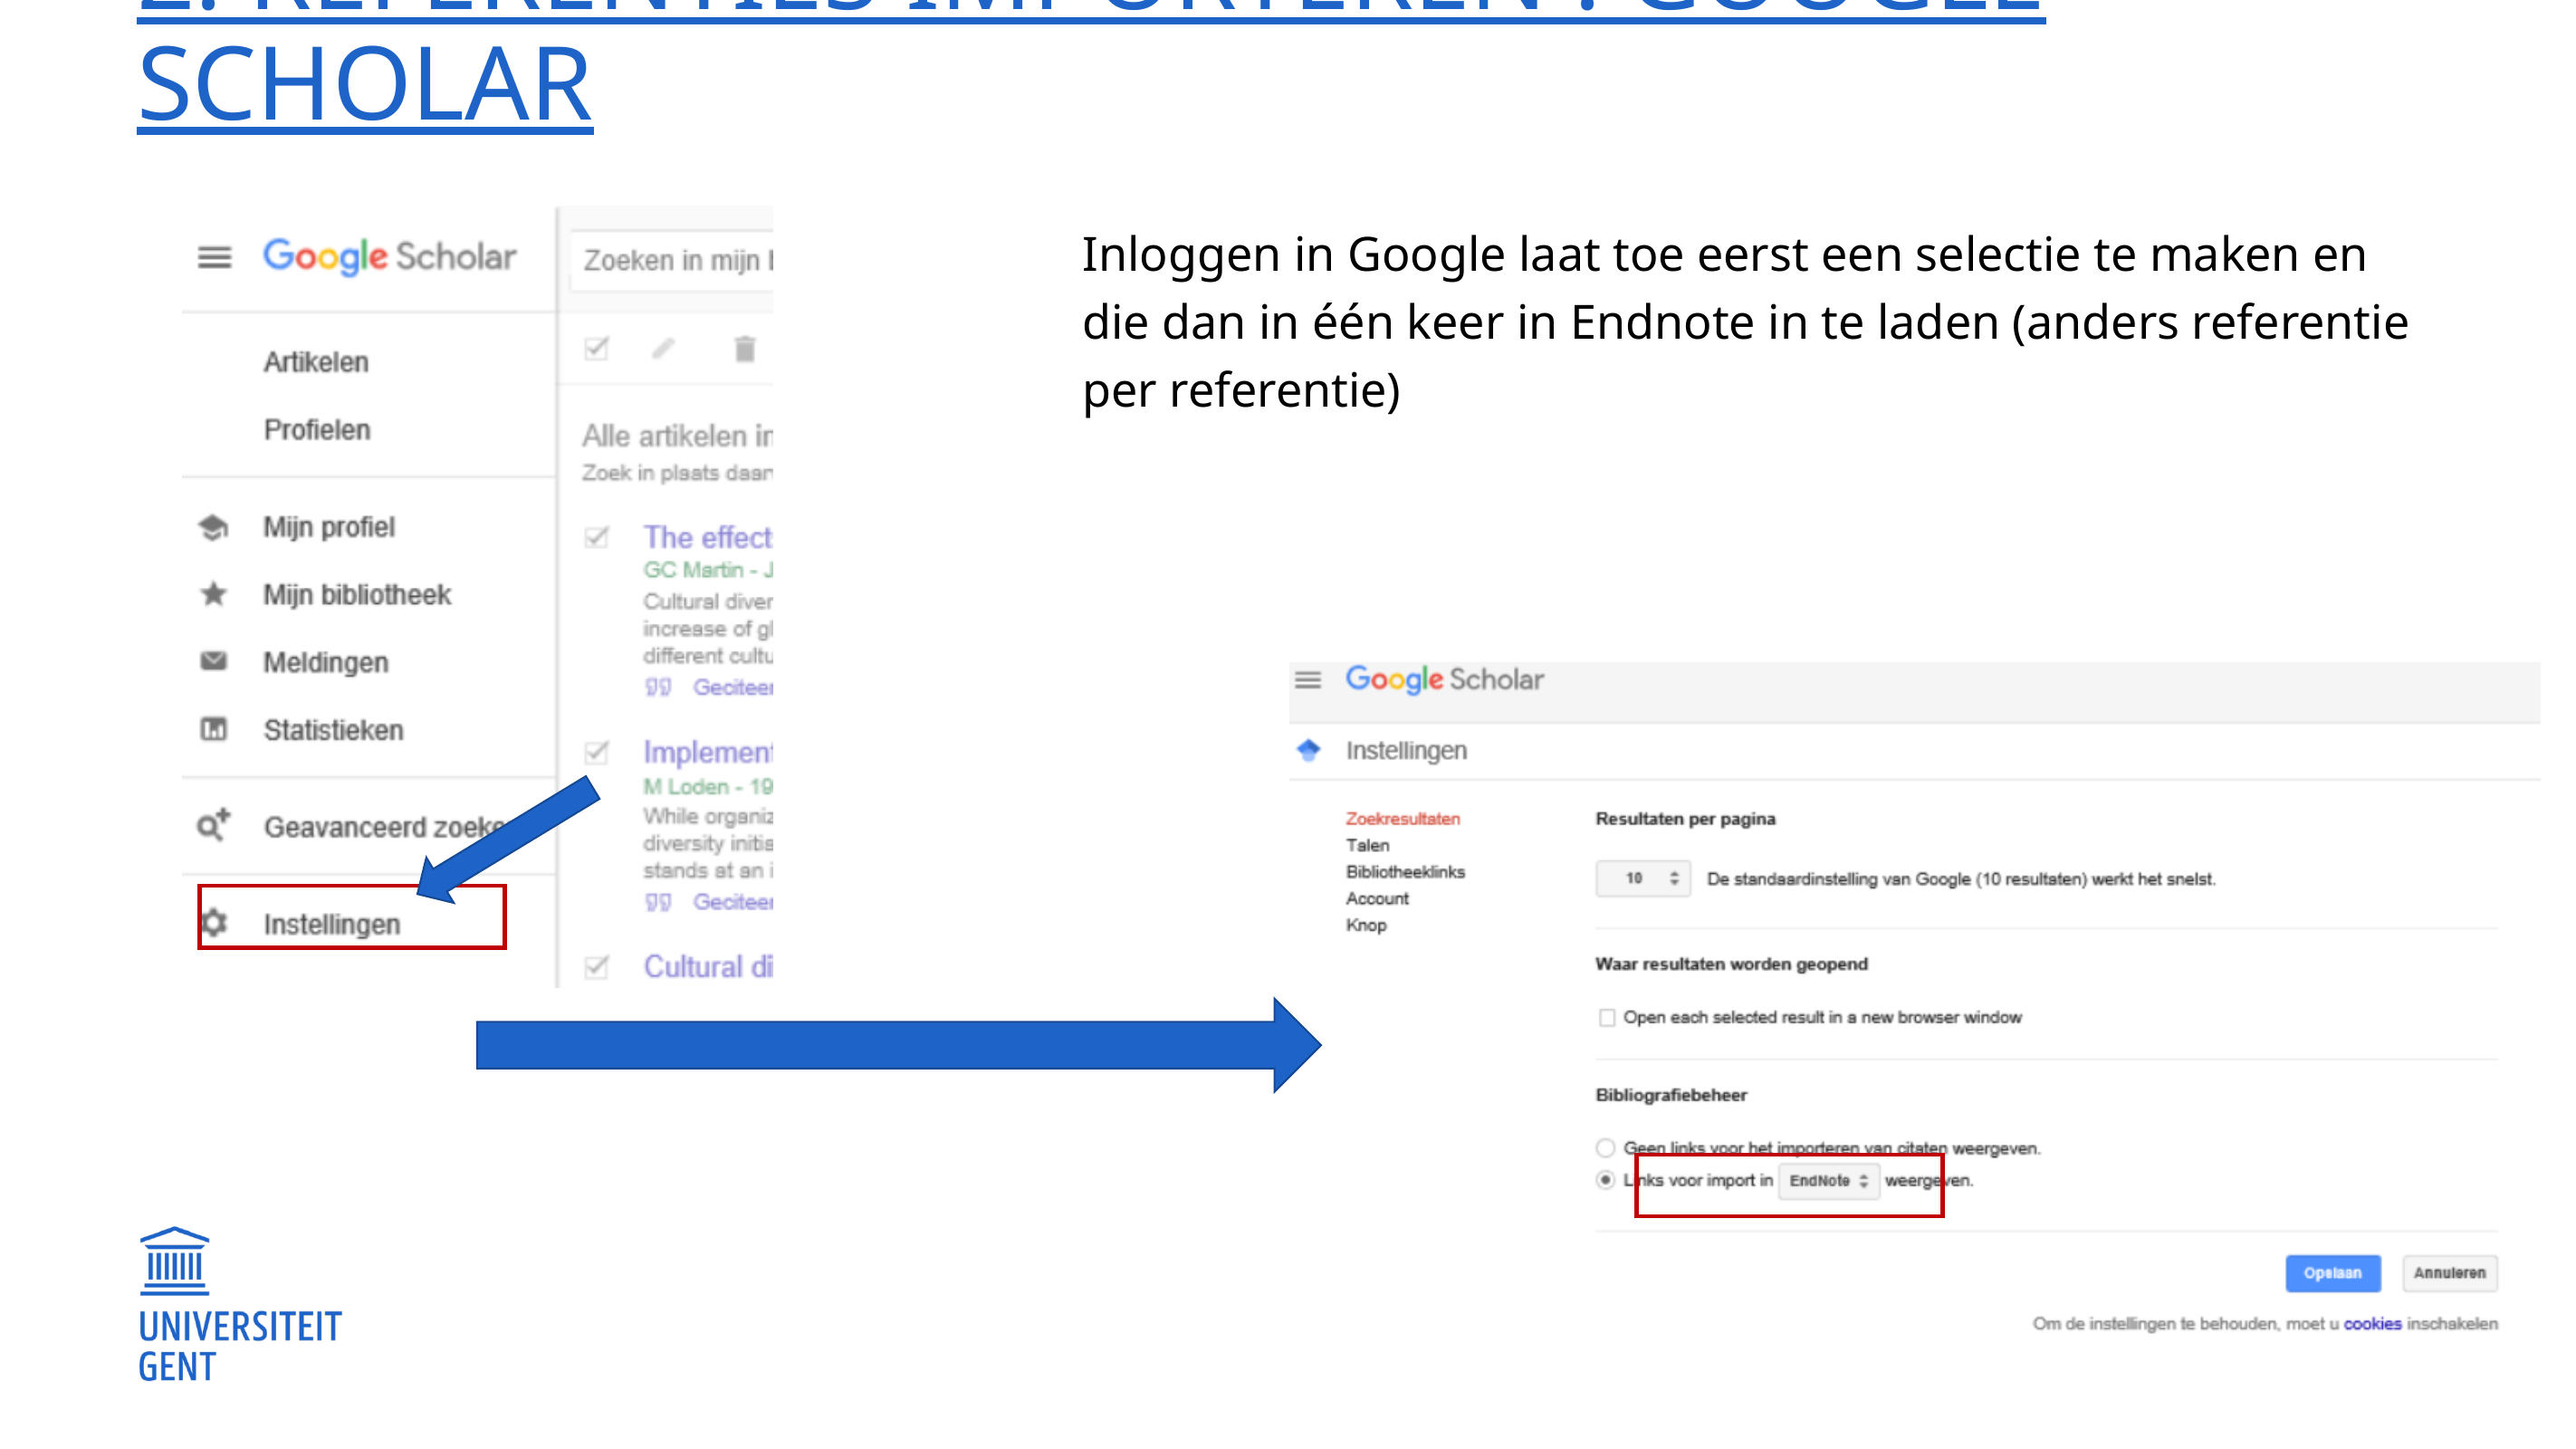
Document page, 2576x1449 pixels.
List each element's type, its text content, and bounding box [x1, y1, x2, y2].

picture [181, 206, 773, 988]
title 2. Referenties importeren : Google scholar [123, 20, 2456, 149]
text_box Inloggen in Google laat toe eerst een selectie te maken en die dan in één keer in Endnote in te laden (anders referentie per referentie) [1068, 206, 2453, 423]
picture [1289, 662, 2541, 1407]
text_box [475, 996, 1289, 1094]
picture [72, 1174, 415, 1449]
